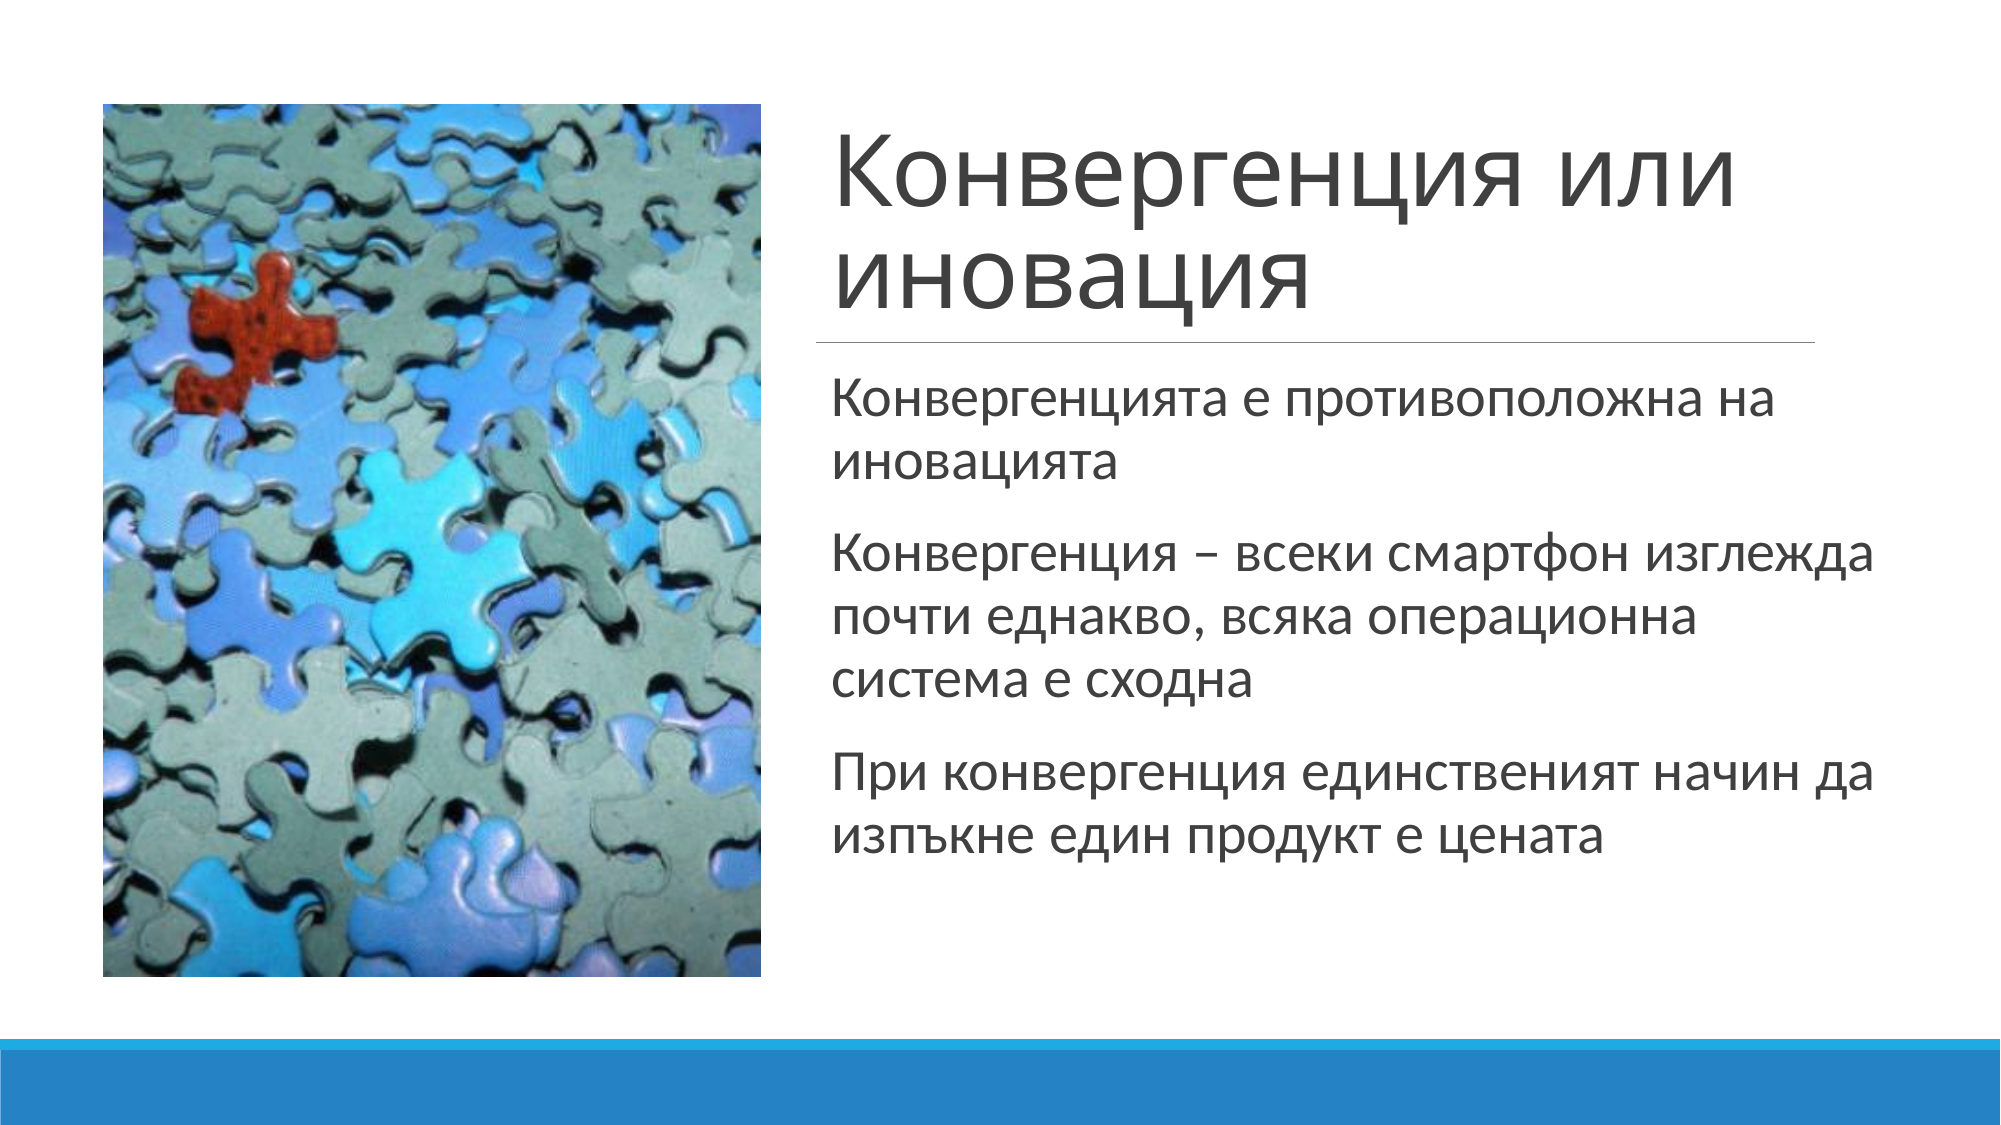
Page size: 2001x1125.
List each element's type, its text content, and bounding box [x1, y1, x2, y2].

list Конвергенцията е противоположна на иновацията Конвергенция – всеки смартфон изглежда почти еднакво, всяка операционна система е сходна При конвергенция единственият начин да изпъкне един продукт е цената [710, 355, 1933, 1004]
title Конвергенция или иновация [192, 47, 1880, 329]
picture [103, 104, 761, 977]
text_box [0, 1039, 2000, 1050]
